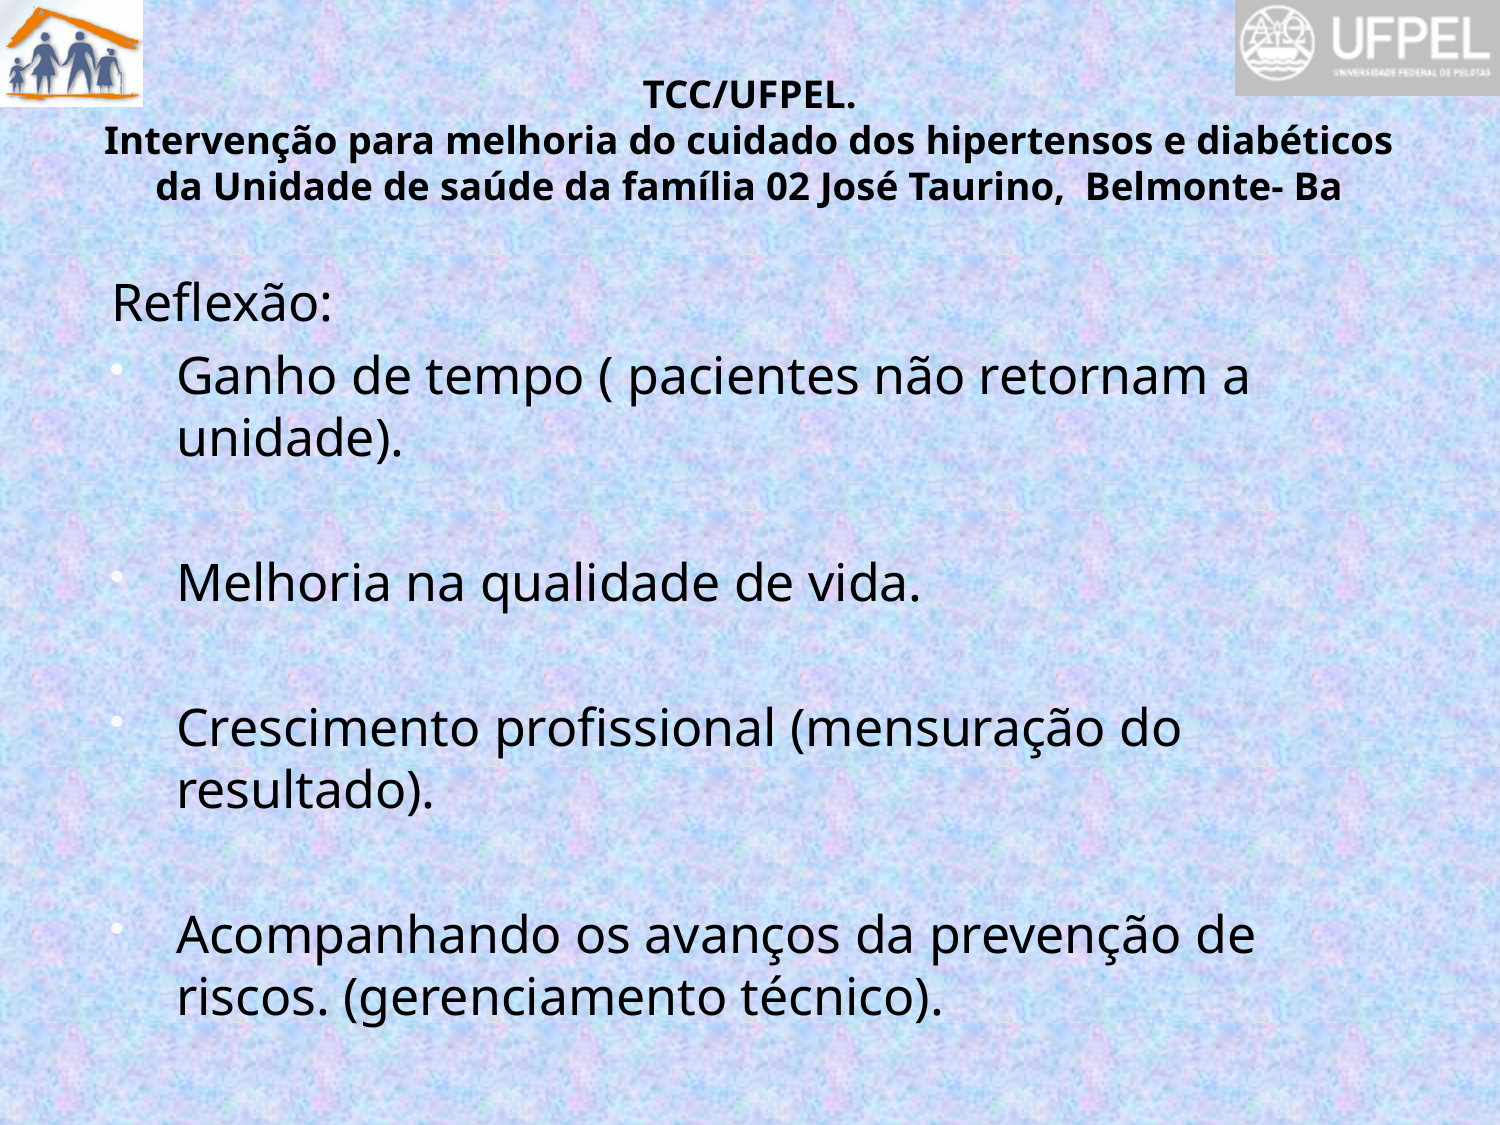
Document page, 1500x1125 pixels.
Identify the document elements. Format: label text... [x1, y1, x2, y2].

picture [0, 0, 1500, 1125]
title TCC/UFPEL. Intervenção para melhoria do cuidado dos hipertensos e diabéticos da Unidade de saúde da família 02 José Taurino, Belmonte- Ba [75, 45, 1425, 233]
list Reflexão: Ganho de tempo ( pacientes não retornam a unidade). Melhoria na qualidade de vida. Crescimento profissional (mensuração do resultado). Acompanhando os avanços da prevenção de riscos. (gerenciamento técnico). [75, 262, 1425, 1035]
